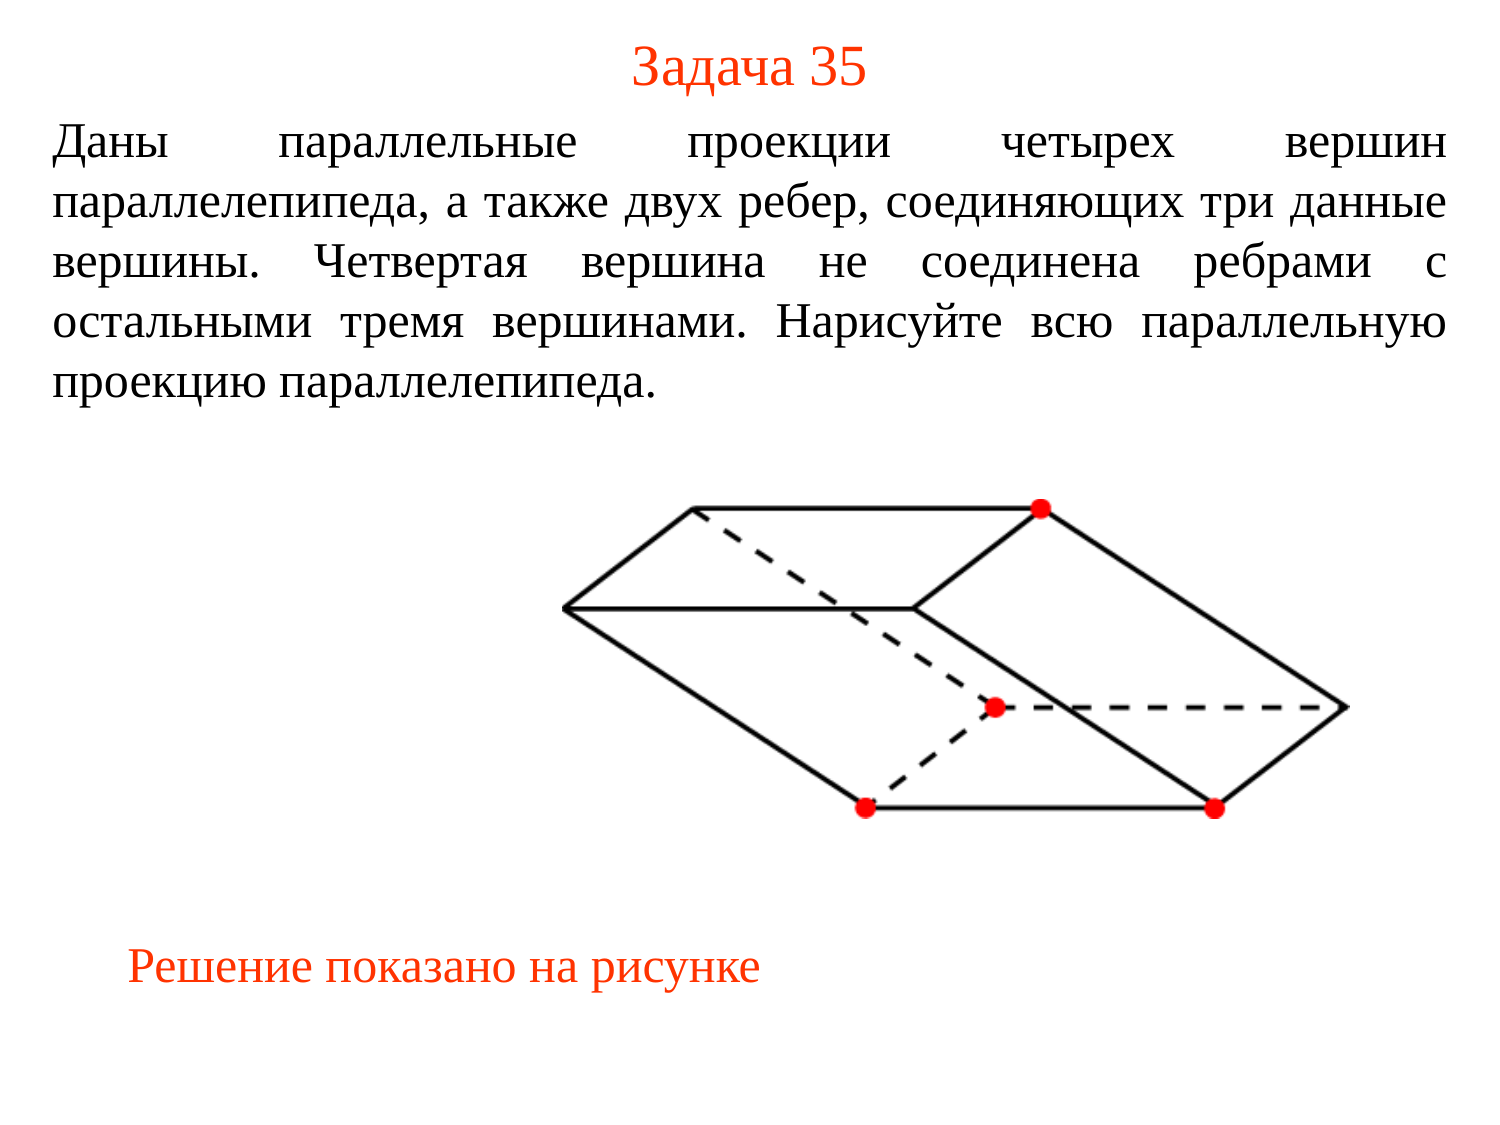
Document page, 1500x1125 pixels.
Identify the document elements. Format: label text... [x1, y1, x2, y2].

text_box Даны параллельные проекции четырех вершин параллелепипеда, а также двух ребер, соединяющих три данные вершины. Четвертая вершина не соединена ребрами с остальными тремя вершинами. Нарисуйте всю параллельную проекцию параллелепипеда. [37, 99, 1463, 415]
title Задача 35 [112, 24, 1388, 99]
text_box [112, 499, 1350, 1001]
